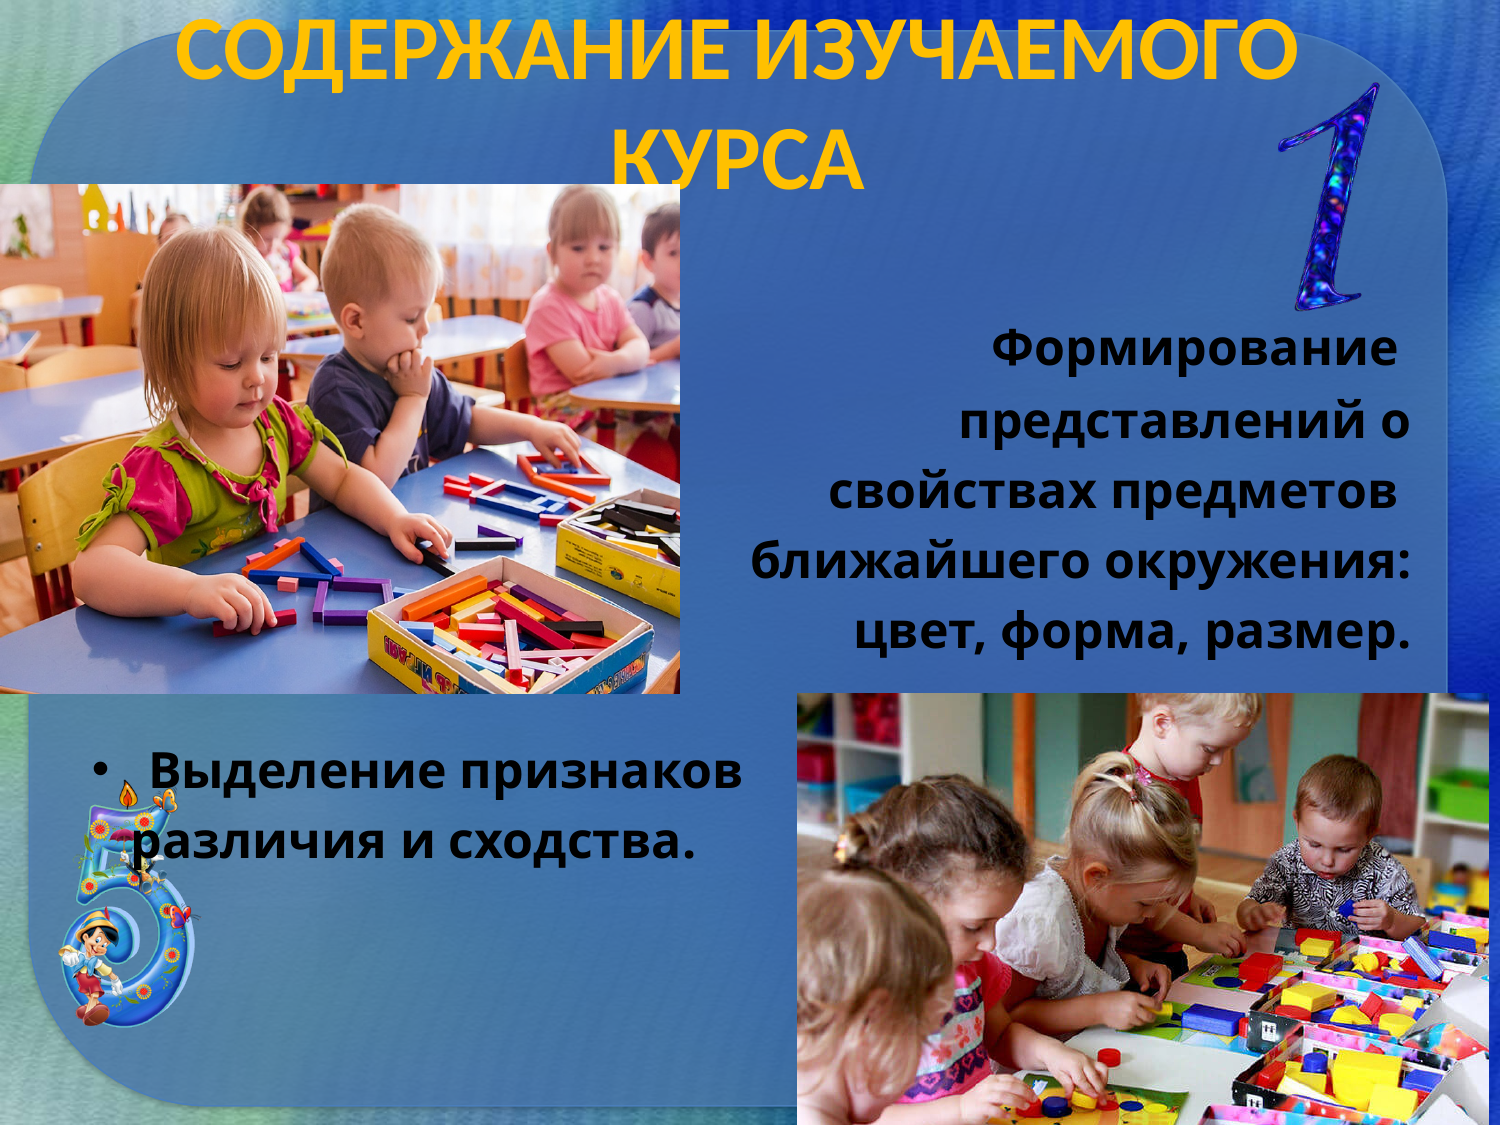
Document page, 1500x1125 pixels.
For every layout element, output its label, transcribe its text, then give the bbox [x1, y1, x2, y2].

title СОДЕРЖАНИЕ ИЗУЧАЕМОГО КУРСА [63, 0, 1414, 197]
list Формирование представлений о свойствах предметов ближайшего окружения: цвет, форма, размер. Выделение признаков различия и сходства. [76, 290, 1427, 1034]
picture [0, 0, 1500, 1125]
picture [1250, 197, 1407, 290]
